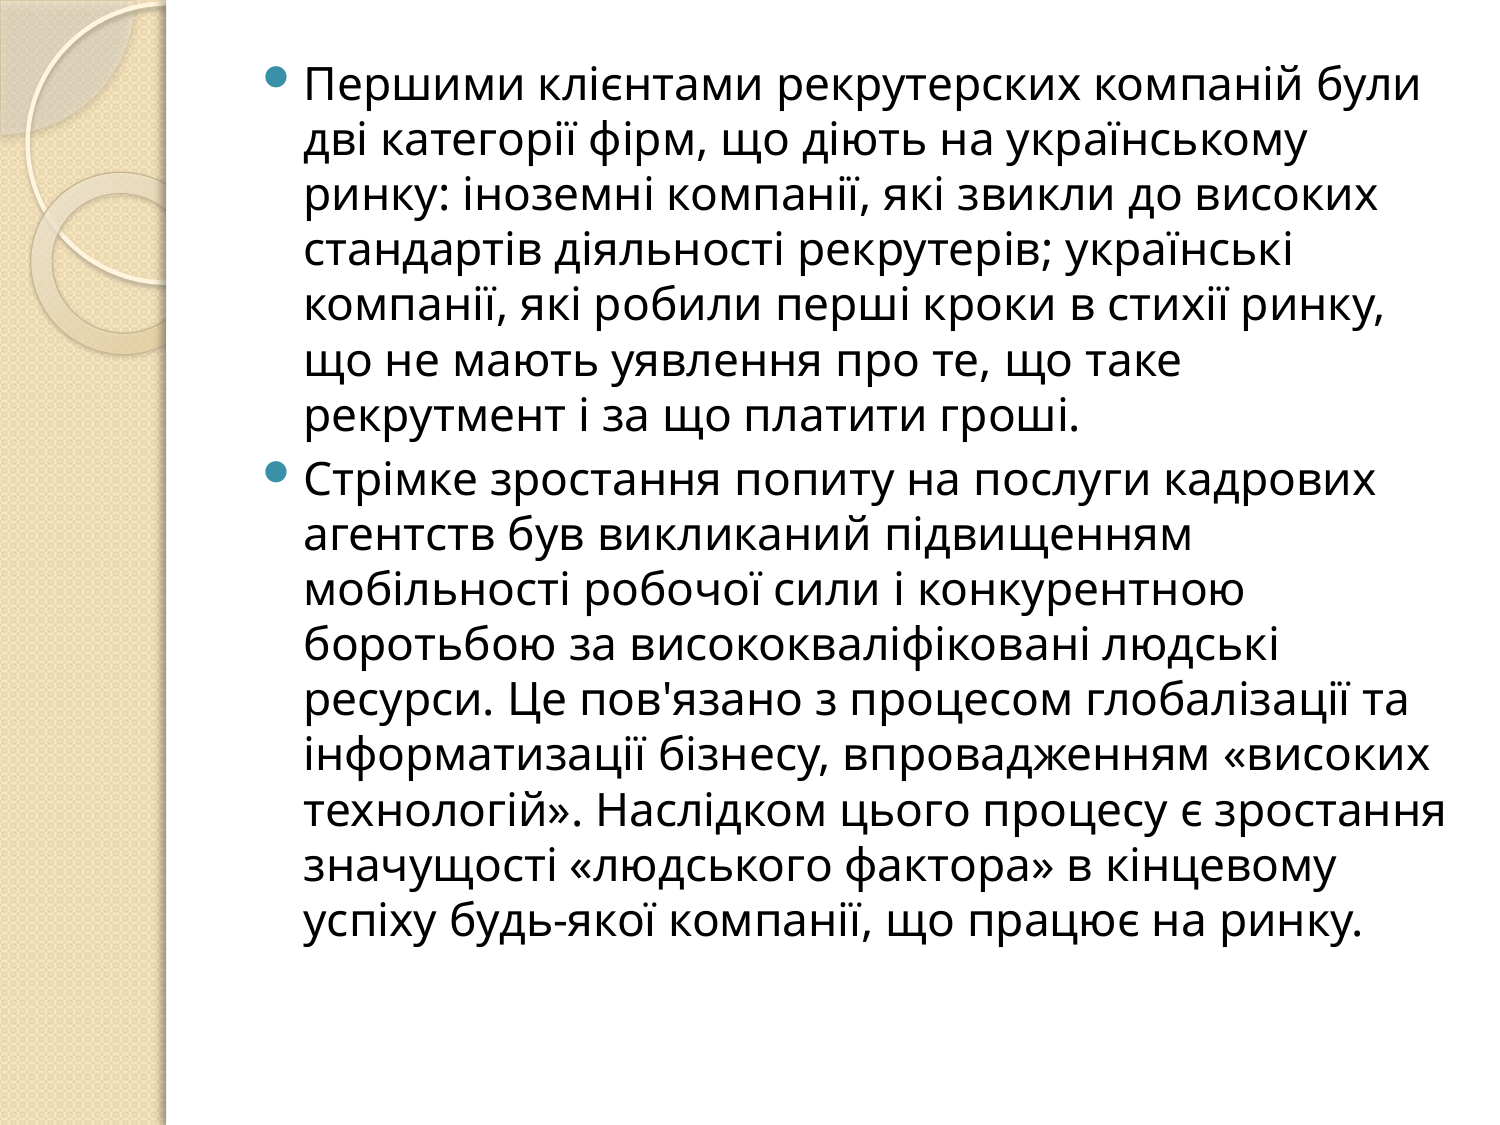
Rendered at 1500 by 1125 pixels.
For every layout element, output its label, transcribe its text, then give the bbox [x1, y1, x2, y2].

list Першими клієнтами рекрутерских компаній були дві категорії фірм, що діють на українському ринку: іноземні компанії, які звикли до високих стандартів діяльності рекрутерів; українські компанії, які робили перші кроки в стихії ринку, що не мають уявлення про те, що таке рекрутмент і за що платити гроші. Стрімке зростання попиту на послуги кадрових агентств був викликаний підвищенням мобільності робочої сили і конкурентною боротьбою за висококваліфіковані людські ресурси. Це пов'язано з процесом глобалізації та інформатизації бізнесу, впровадженням «високих технологій». Наслідком цього процесу є зростання значущості «людського фактора» в кінцевому успіху будь-якої компанії, що працює на ринку. [235, 46, 1466, 1025]
